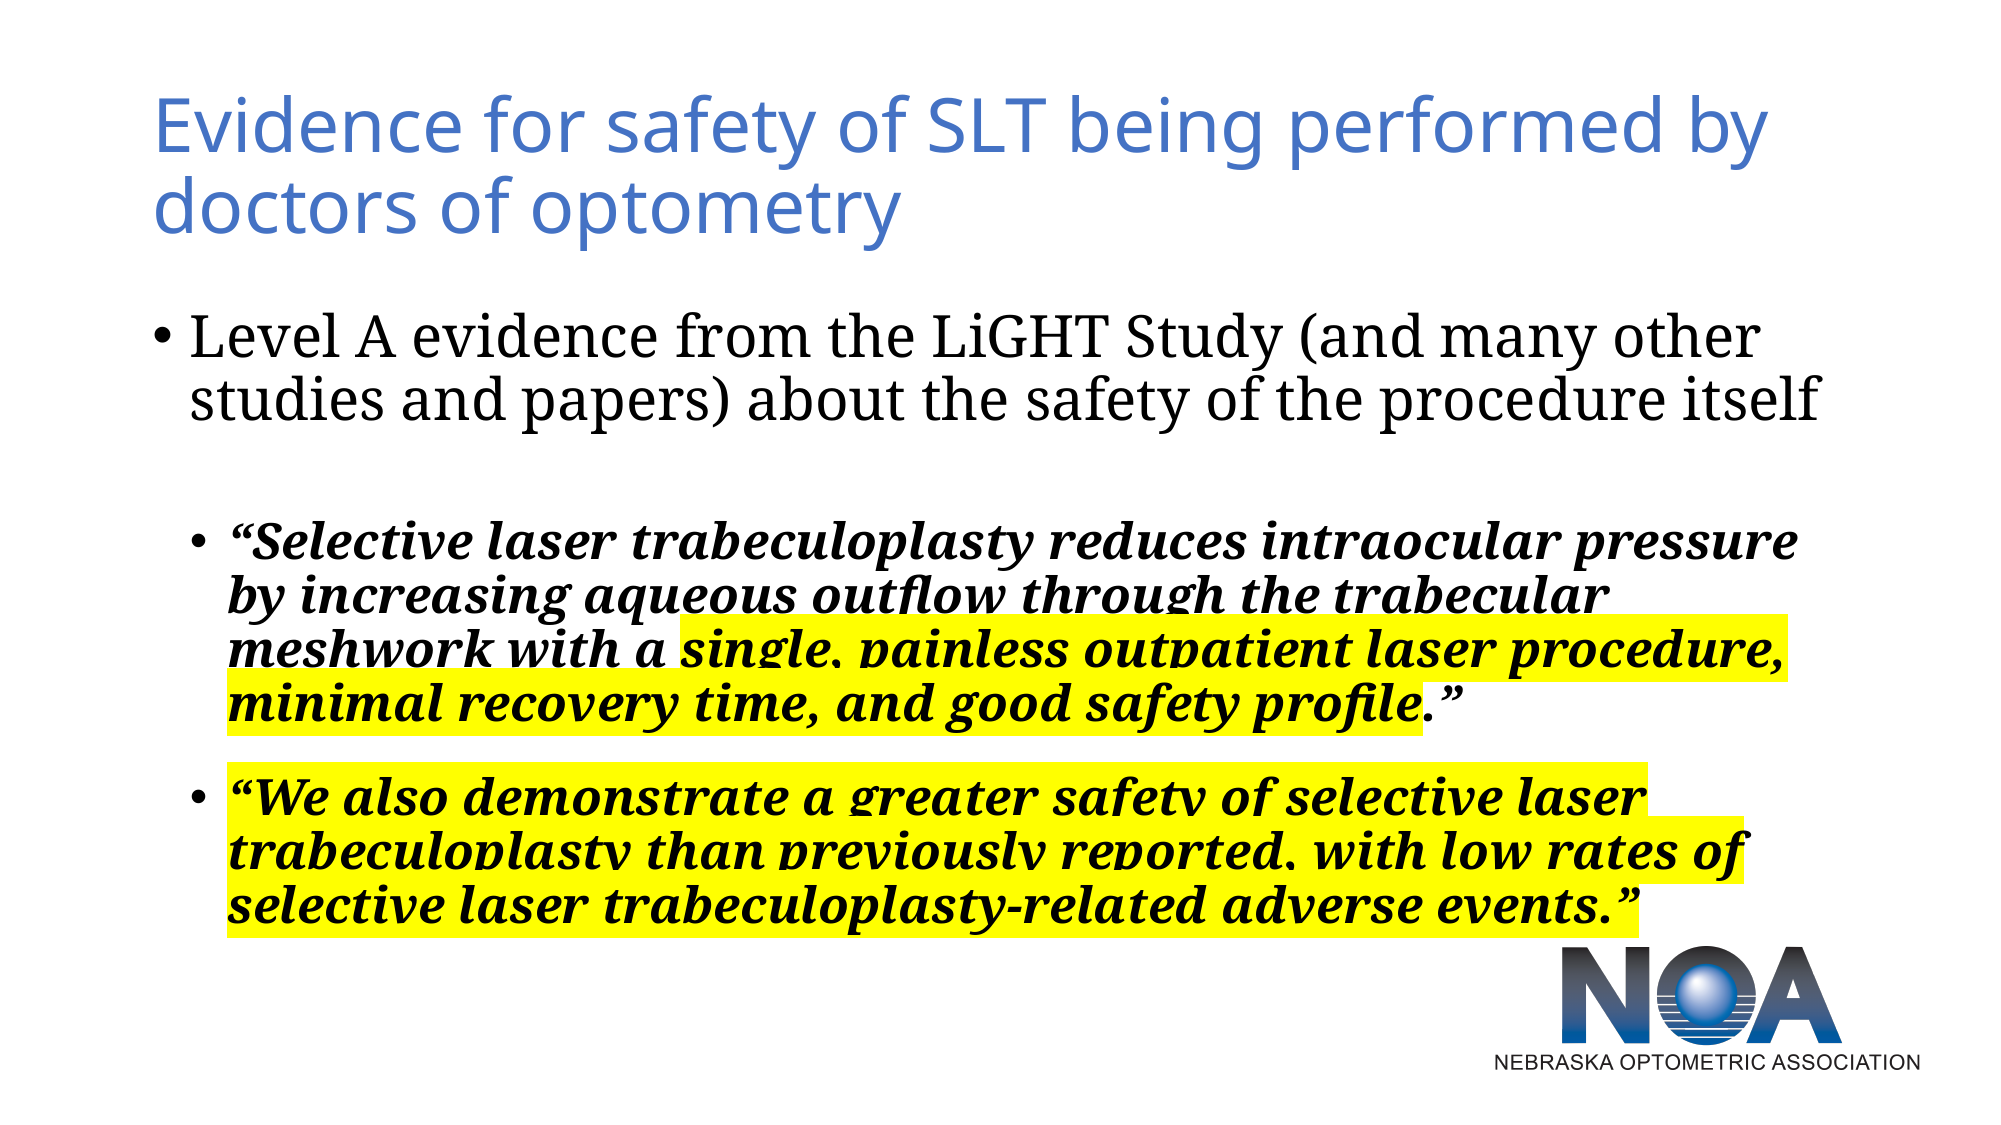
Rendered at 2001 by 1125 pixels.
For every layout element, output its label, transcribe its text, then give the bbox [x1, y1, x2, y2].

list Level A evidence from the LiGHT Study (and many other studies and papers) about the safety of the procedure itself “Selective laser trabeculoplasty reduces intraocular pressure by increasing aqueous outflow through the trabecular meshwork with a single, painless outpatient laser procedure, minimal recovery time, and good safety profile.” “We also demonstrate a greater safety of selective laser trabeculoplasty than previously reported, with low rates of selective laser trabeculoplasty-related adverse events.” [137, 299, 1863, 1014]
picture [1471, 946, 1957, 1081]
title Evidence for safety of SLT being performed by doctors of optometry [137, 59, 1863, 278]
